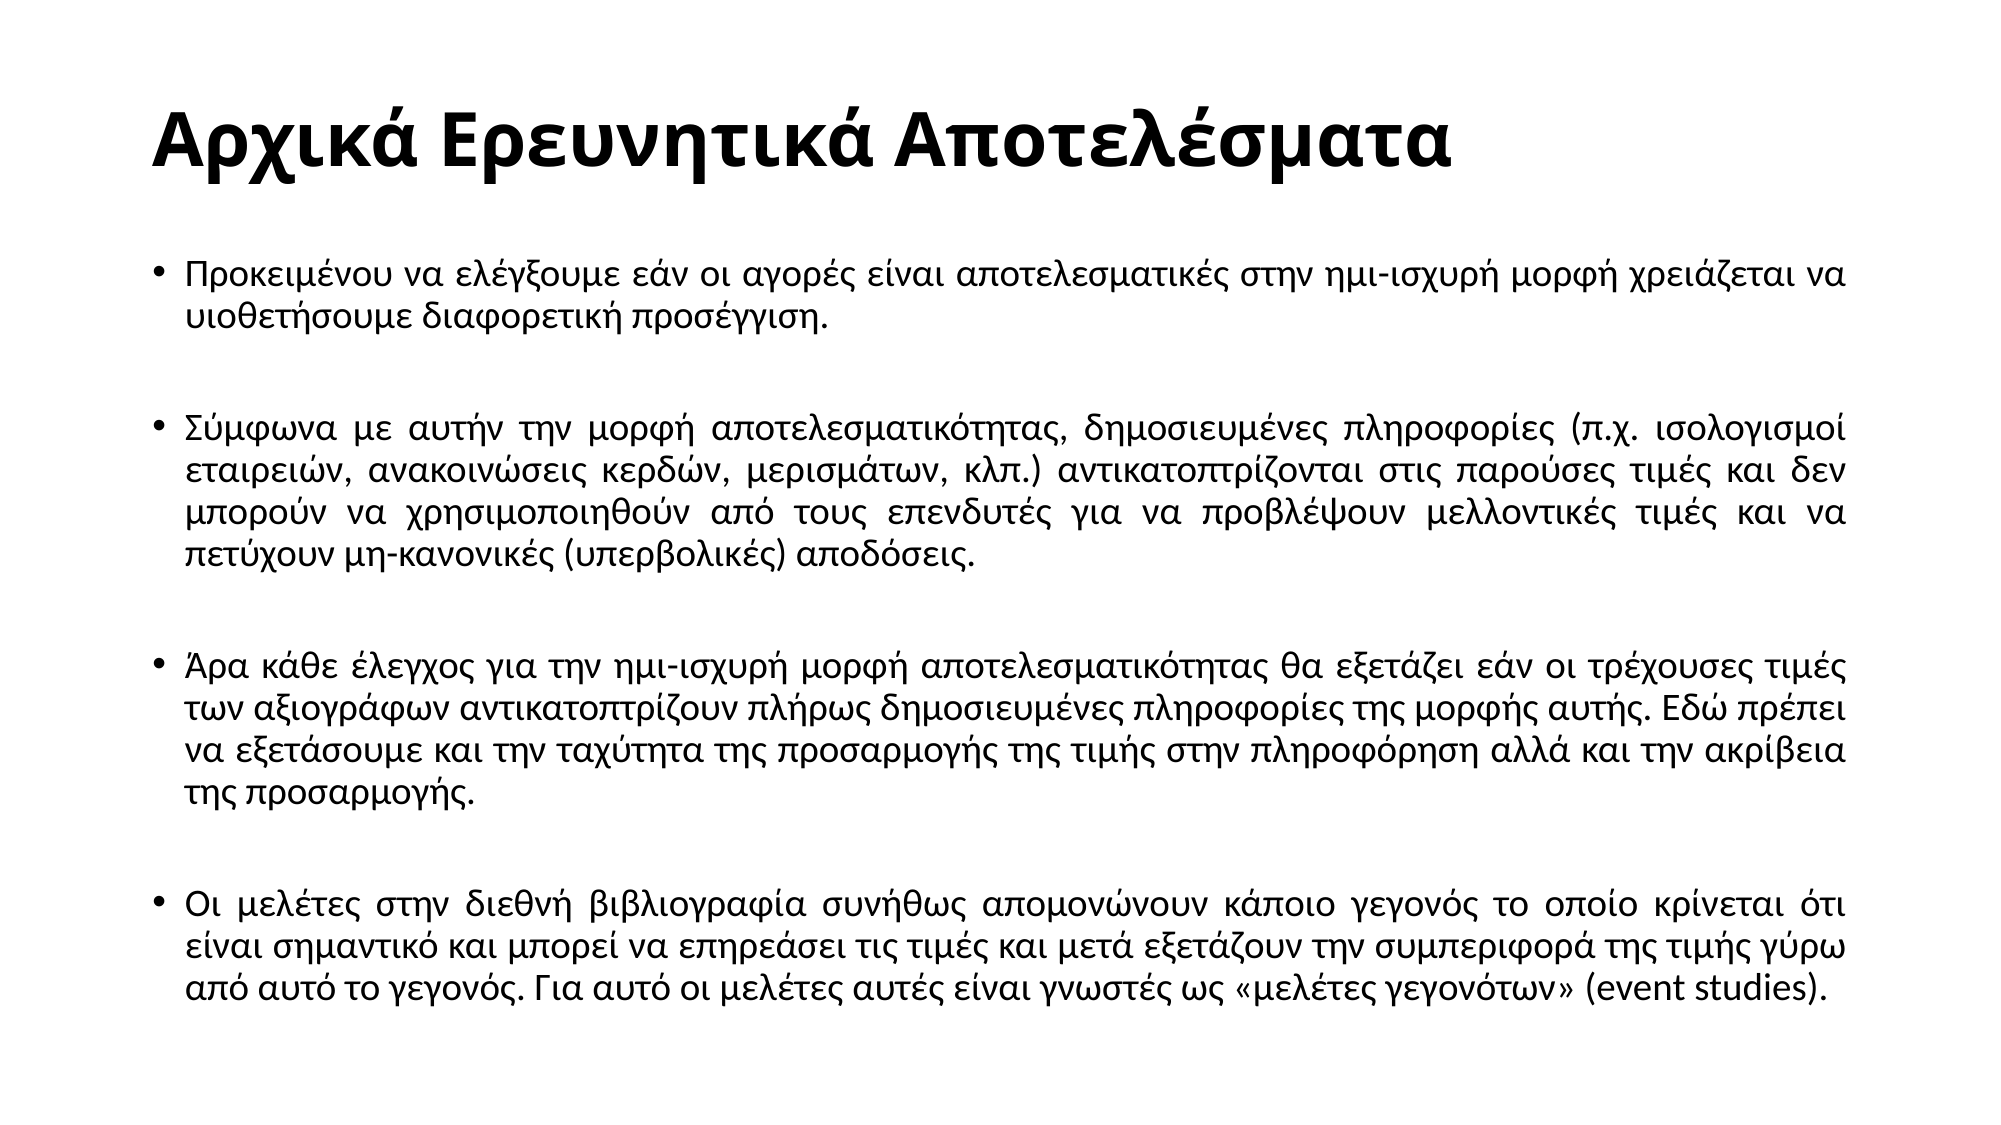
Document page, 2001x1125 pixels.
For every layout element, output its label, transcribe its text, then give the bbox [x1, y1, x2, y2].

list Προκειμένου να ελέγξουμε εάν οι αγορές είναι αποτελεσματικές στην ημι-ισχυρή μορφή χρειάζεται να υιοθετήσουμε διαφορετική προσέγγιση. Σύμφωνα με αυτήν την μορφή αποτελεσματικότητας, δημοσιευμένες πληροφορίες (π.χ. ισολογισμοί εταιρειών, ανακοινώσεις κερδών, μερισμάτων, κλπ.) αντικατοπτρίζονται στις παρούσες τιμές και δεν μπορούν να χρησιμοποιηθούν από τους επενδυτές για να προβλέψουν μελλοντικές τιμές και να πετύχουν μη-κανονικές (υπερβολικές) αποδόσεις. Άρα κάθε έλεγχος για την ημι-ισχυρή μορφή αποτελεσματικότητας θα εξετάζει εάν οι τρέχουσες τιμές των αξιογράφων αντικατοπτρίζουν πλήρως δημοσιευμένες πληροφορίες της μορφής αυτής. Εδώ πρέπει να εξετάσουμε και την ταχύτητα της προσαρμογής της τιμής στην πληροφόρηση αλλά και την ακρίβεια της προσαρμογής. Οι μελέτες στην διεθνή βιβλιογραφία συνήθως απομονώνουν κάποιο γεγονός το οποίο κρίνεται ότι είναι σημαντικό και μπορεί να επηρεάσει τις τιμές και μετά εξετάζουν την συμπεριφορά της τιμής γύρω από αυτό το γεγονός. Για αυτό οι μελέτες αυτές είναι γνωστές ως «μελέτες γεγονότων» (event studies). [137, 244, 1863, 1044]
title Αρχικά Ερευνητικά Αποτελέσματα [137, 59, 1863, 225]
